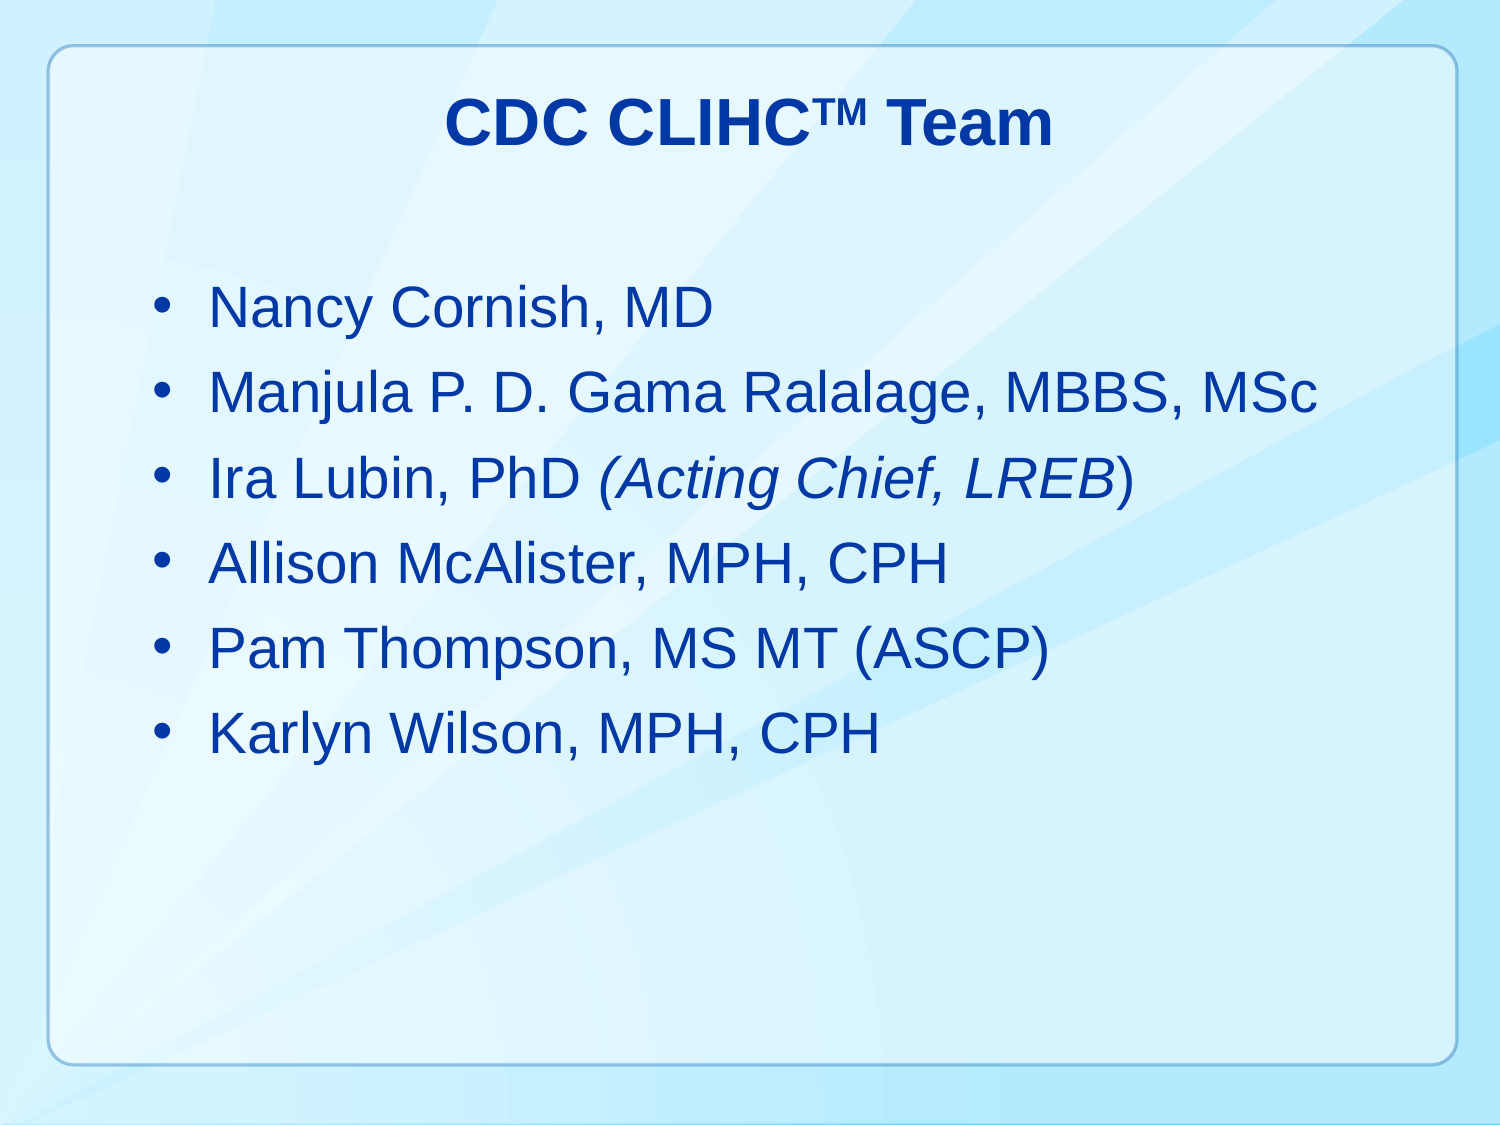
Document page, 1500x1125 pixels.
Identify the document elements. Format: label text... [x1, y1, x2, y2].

list Nancy Cornish, MD Manjula P. D. Gama Ralalage, MBBS, MSc Ira Lubin, PhD (Acting Chief, LREB) Allison McAlister, MPH, CPH Pam Thompson, MS MT (ASCP) Karlyn Wilson, MPH, CPH [137, 258, 1375, 825]
title CDC CLIHCTM Team [50, 50, 1450, 188]
picture [0, 0, 1500, 1125]
